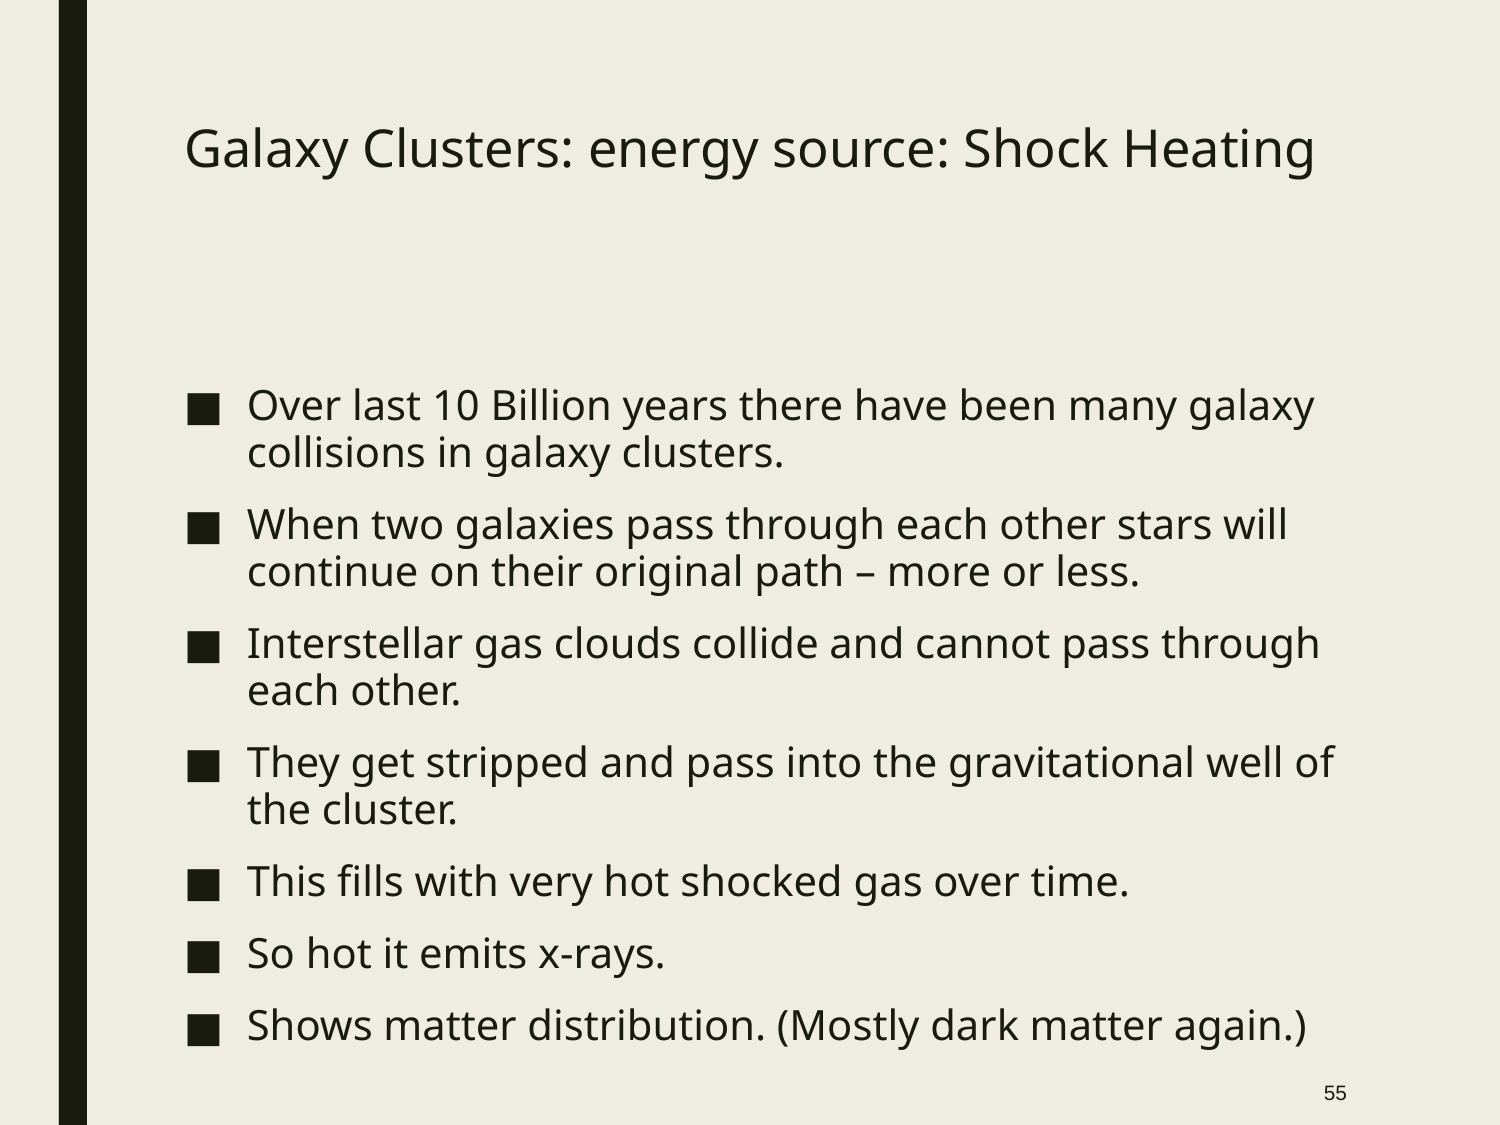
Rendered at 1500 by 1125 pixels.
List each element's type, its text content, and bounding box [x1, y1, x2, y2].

list Galaxy Clusters: energy source: Shock Heating [169, 112, 1352, 245]
slide_number 55 [1165, 1058, 1362, 1125]
list Over last 10 Billion years there have been many galaxy collisions in galaxy clusters. When two galaxies pass through each other stars will continue on their original path – more or less. Interstellar gas clouds collide and cannot pass through each other. They get stripped and pass into the gravitational well of the cluster. This fills with very hot shocked gas over time. So hot it emits x-rays. Shows matter distribution. (Mostly dark matter again.) [168, 375, 1351, 963]
